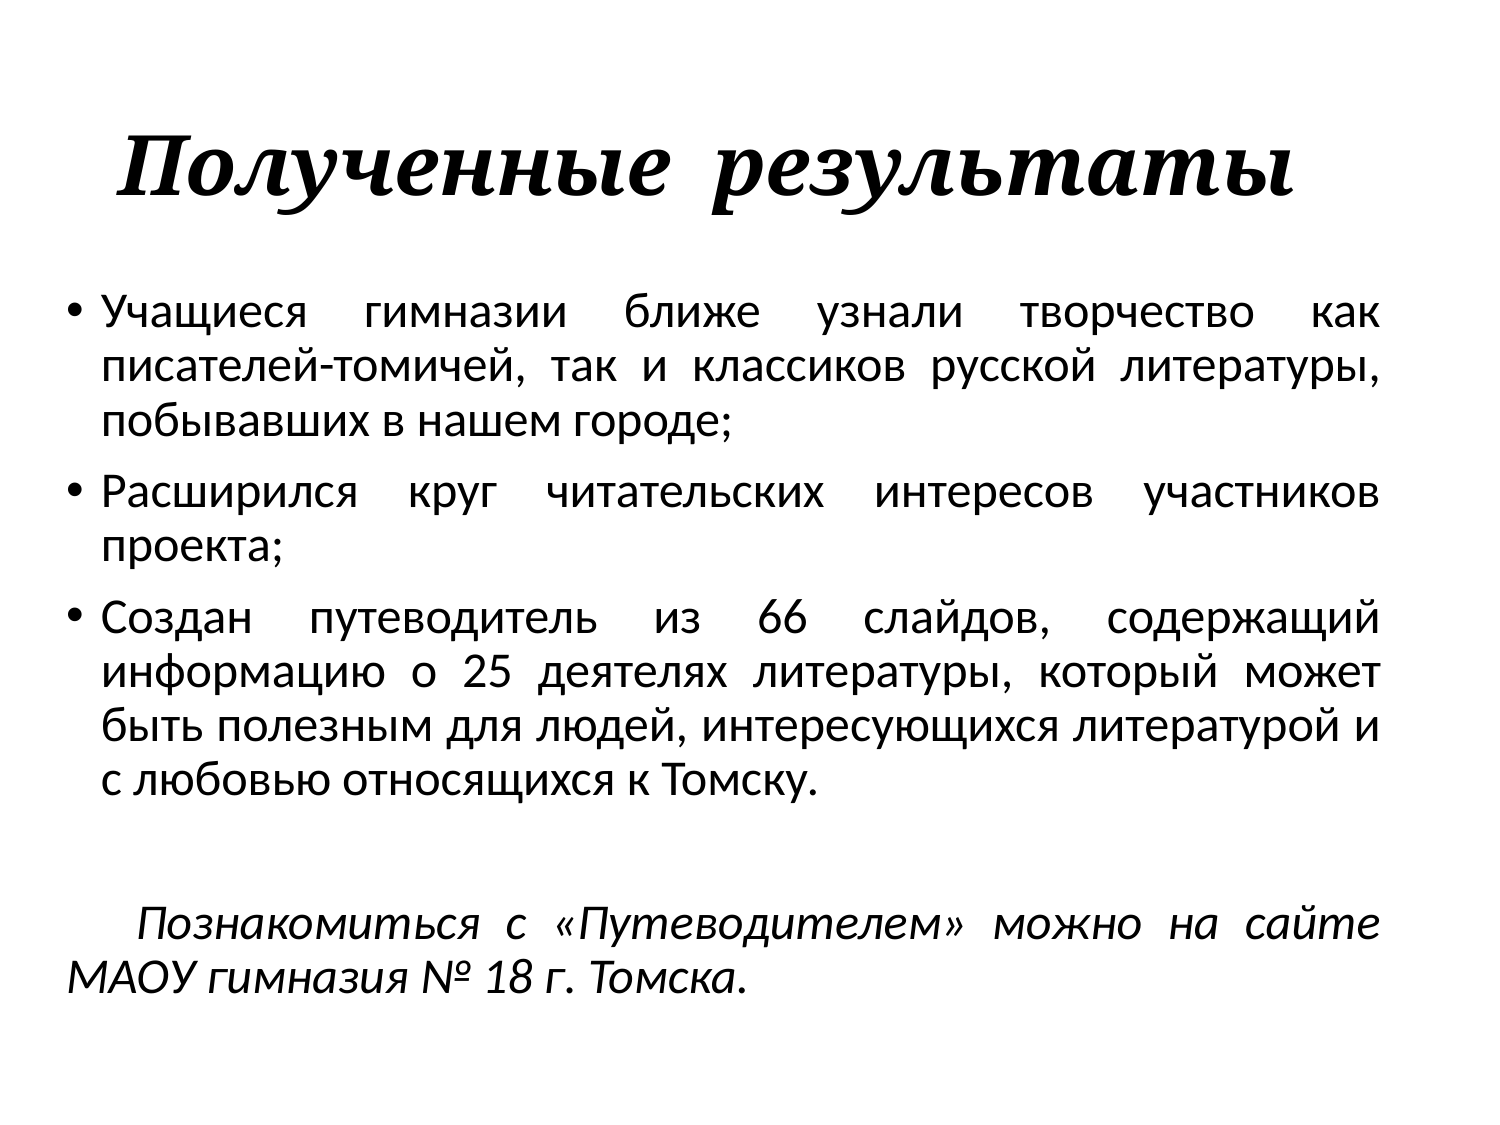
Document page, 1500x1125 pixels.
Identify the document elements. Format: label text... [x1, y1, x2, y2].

list Учащиеся гимназии ближе узнали творчество как писателей-томичей, так и классиков русской литературы, побывавших в нашем городе; Расширился круг читательских интересов участников проекта; Создан путеводитель из 66 слайдов, содержащий информацию о 25 деятелях литературы, который может быть полезным для людей, интересующихся литературой и с любовью относящихся к Томску. Познакомиться с «Путеводителем» можно на сайте МАОУ гимназия № 18 г. Томска. [51, 277, 1397, 1014]
title Полученные результаты [103, 59, 1397, 277]
